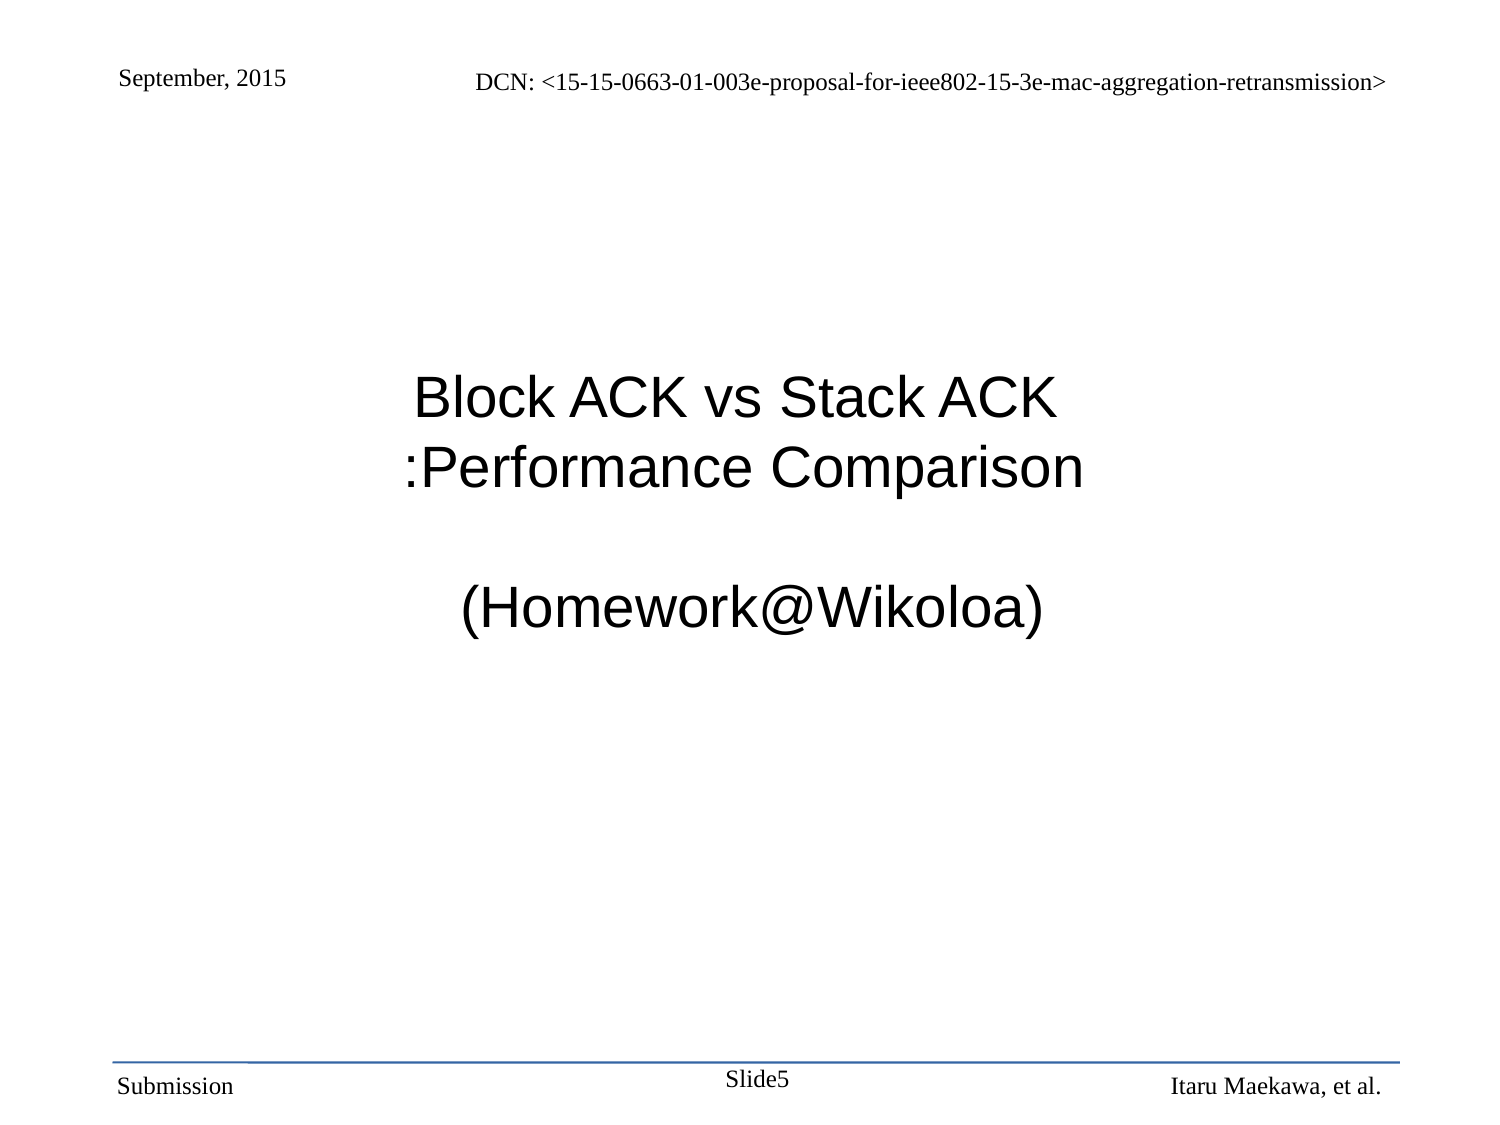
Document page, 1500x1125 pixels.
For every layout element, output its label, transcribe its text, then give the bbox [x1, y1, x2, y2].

slide_number Slide5 [710, 1061, 805, 1093]
title Block ACK vs Stack ACK :Performance Comparison (Homework@Wikoloa) [86, 486, 1376, 601]
